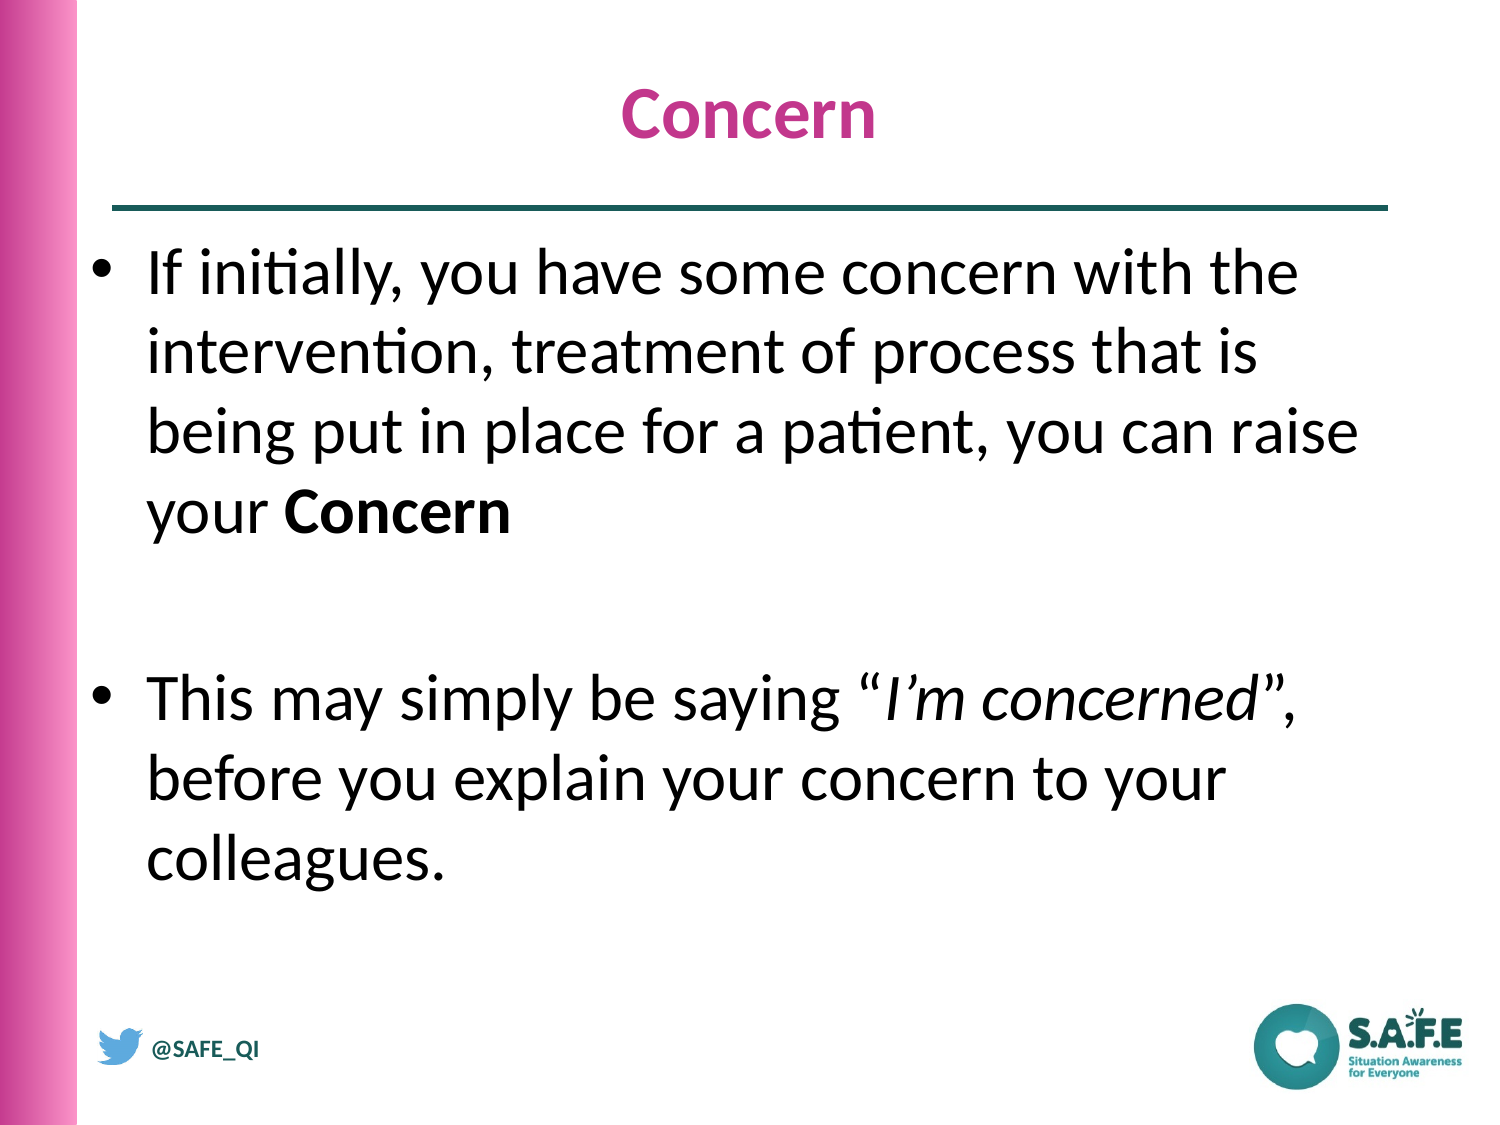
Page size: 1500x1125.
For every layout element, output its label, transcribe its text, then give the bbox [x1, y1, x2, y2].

title Concern [75, 45, 1425, 173]
picture [1249, 999, 1471, 1094]
list If initially, you have some concern with the intervention, treatment of process that is being put in place for a patient, you can raise your Concern This may simply be saying “I’m concerned”, before you explain your concern to your colleagues. [75, 219, 1425, 970]
picture [97, 1028, 143, 1065]
